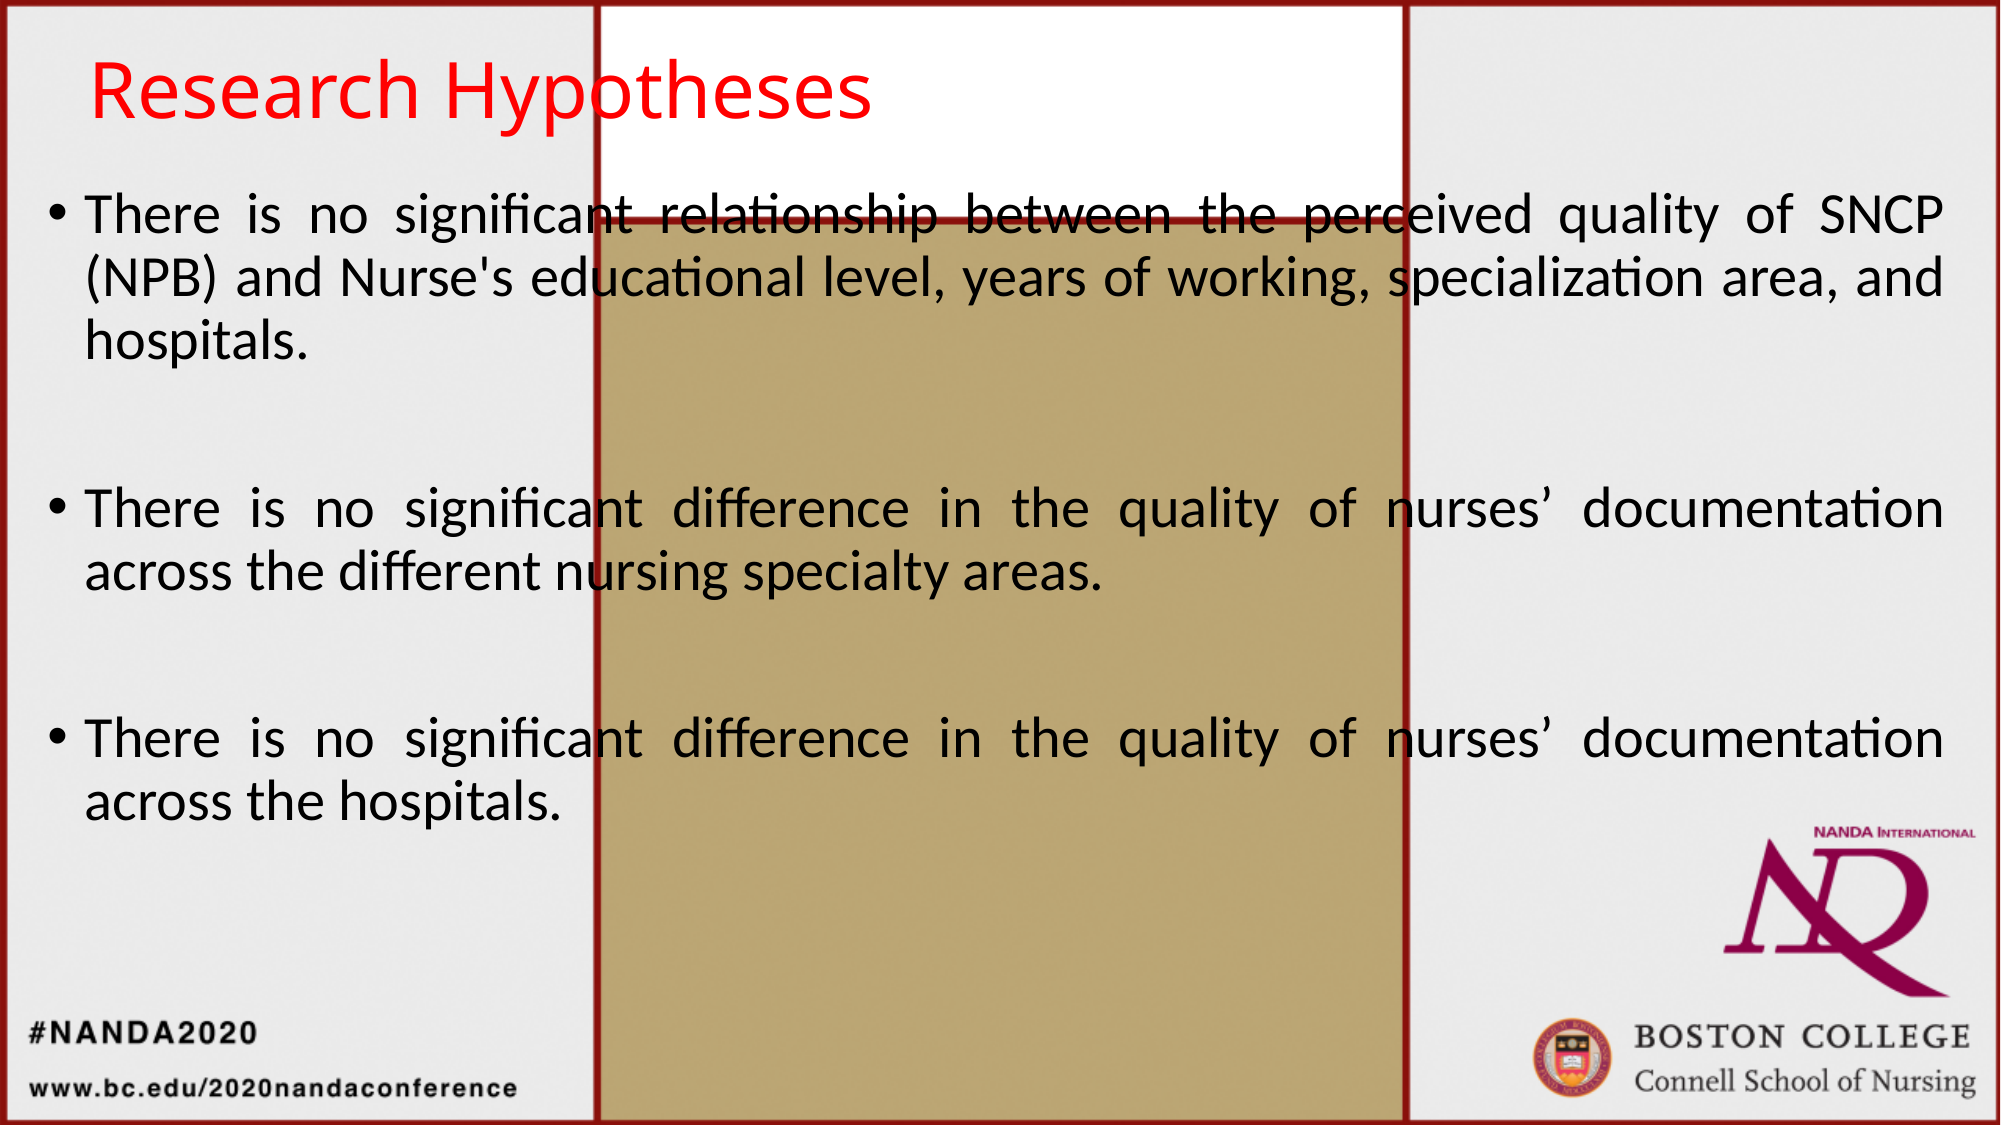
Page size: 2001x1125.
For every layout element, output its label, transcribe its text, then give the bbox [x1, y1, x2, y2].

title Research Hypotheses [73, 43, 1863, 144]
list There is no significant relationship between the perceived quality of SNCP (NPB) and Nurse's educational level, years of working, specialization area, and hospitals. There is no significant difference in the quality of nurses’ documentation across the different nursing specialty areas. There is no significant difference in the quality of nurses’ documentation across the hospitals. [32, 176, 1961, 1082]
